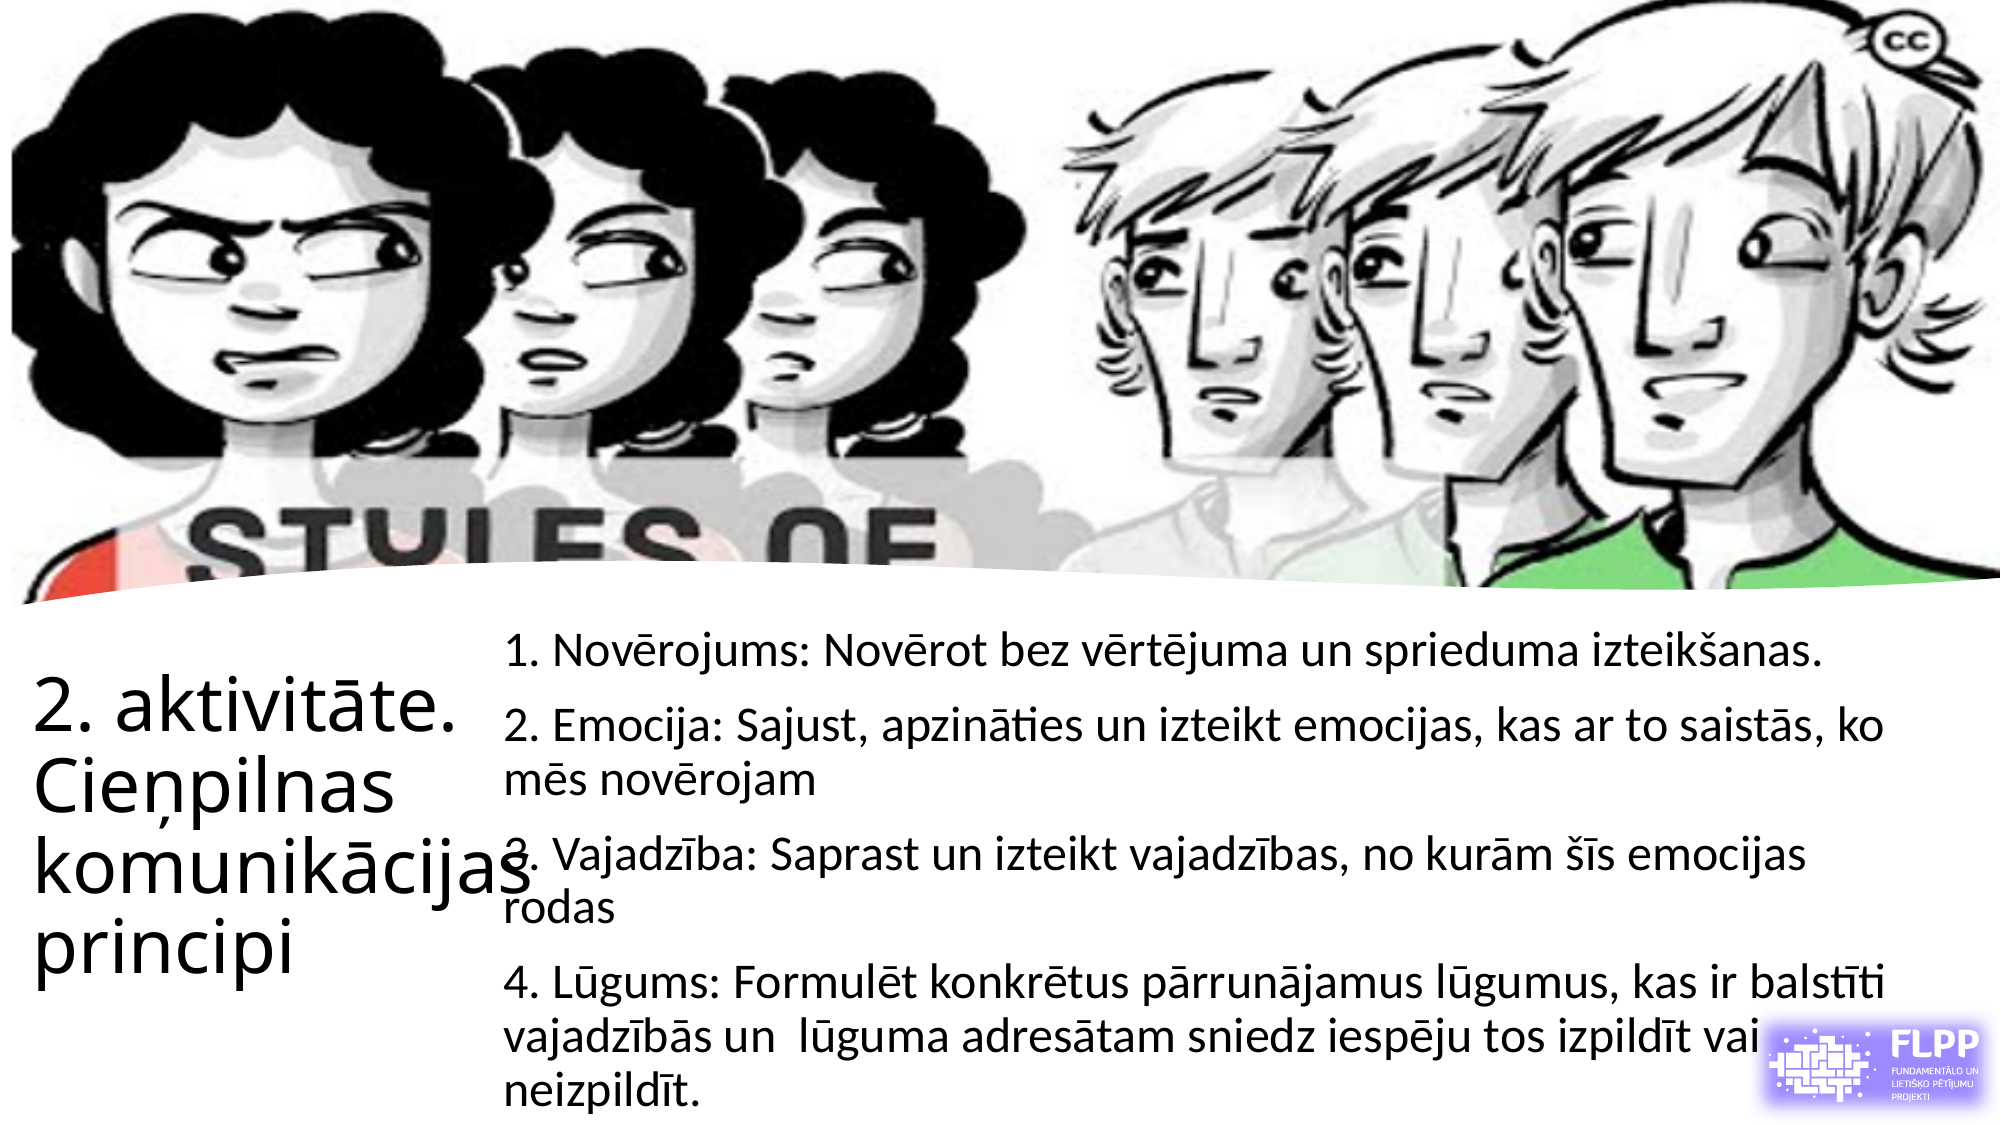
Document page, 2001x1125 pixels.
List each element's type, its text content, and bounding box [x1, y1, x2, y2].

picture [1921, 1036, 1971, 1094]
picture [0, 0, 2001, 609]
list 1. Novērojums: Novērot bez vērtējuma un sprieduma izteikšanas. 2. Emocija: Sajust, apzināties un izteikt emocijas, kas ar to saistās, ko mēs novērojam 3. Vajadzība: Saprast un izteikt vajadzības, no kurām šīs emocijas rodas 4. Lūgums: Formulēt konkrētus pārrunājamus lūgumus, kas ir balstīti vajadzībās un lūguma adresātam sniedz iespēju tos izpildīt vai neizpildīt. [488, 615, 1921, 1125]
title 2. aktivitāte. Cieņpilnas komunikācijas principi [17, 627, 488, 1030]
